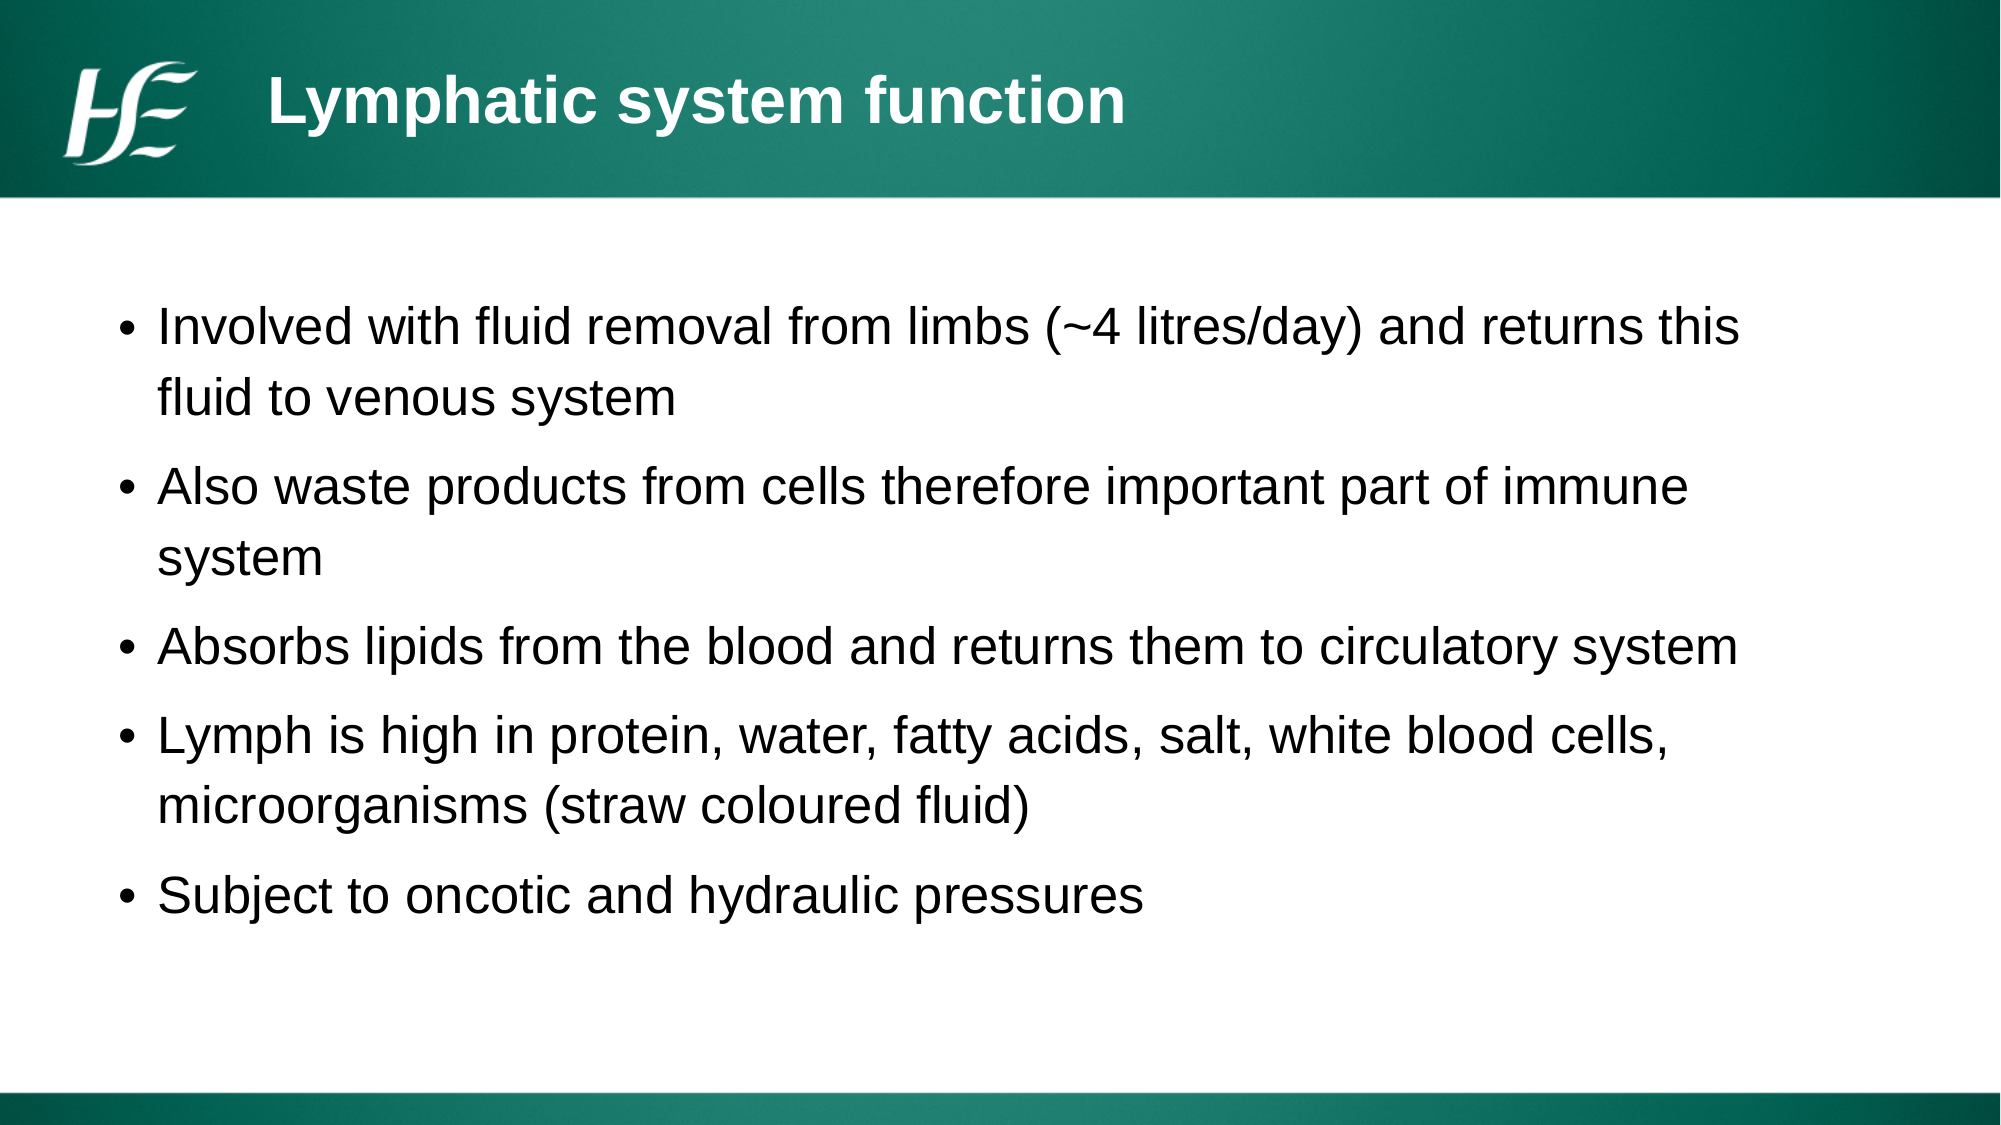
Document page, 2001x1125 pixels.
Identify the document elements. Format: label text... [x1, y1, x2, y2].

list Involved with fluid removal from limbs (~4 litres/day) and returns this fluid to venous system Also waste products from cells therefore important part of immune system Absorbs lipids from the blood and returns them to circulatory system Lymph is high in protein, water, fatty acids, salt, white blood cells, microorganisms (straw coloured fluid) Subject to oncotic and hydraulic pressures [118, 285, 1756, 946]
list Lymphatic system function [267, 65, 1607, 194]
picture [0, 0, 2001, 1125]
